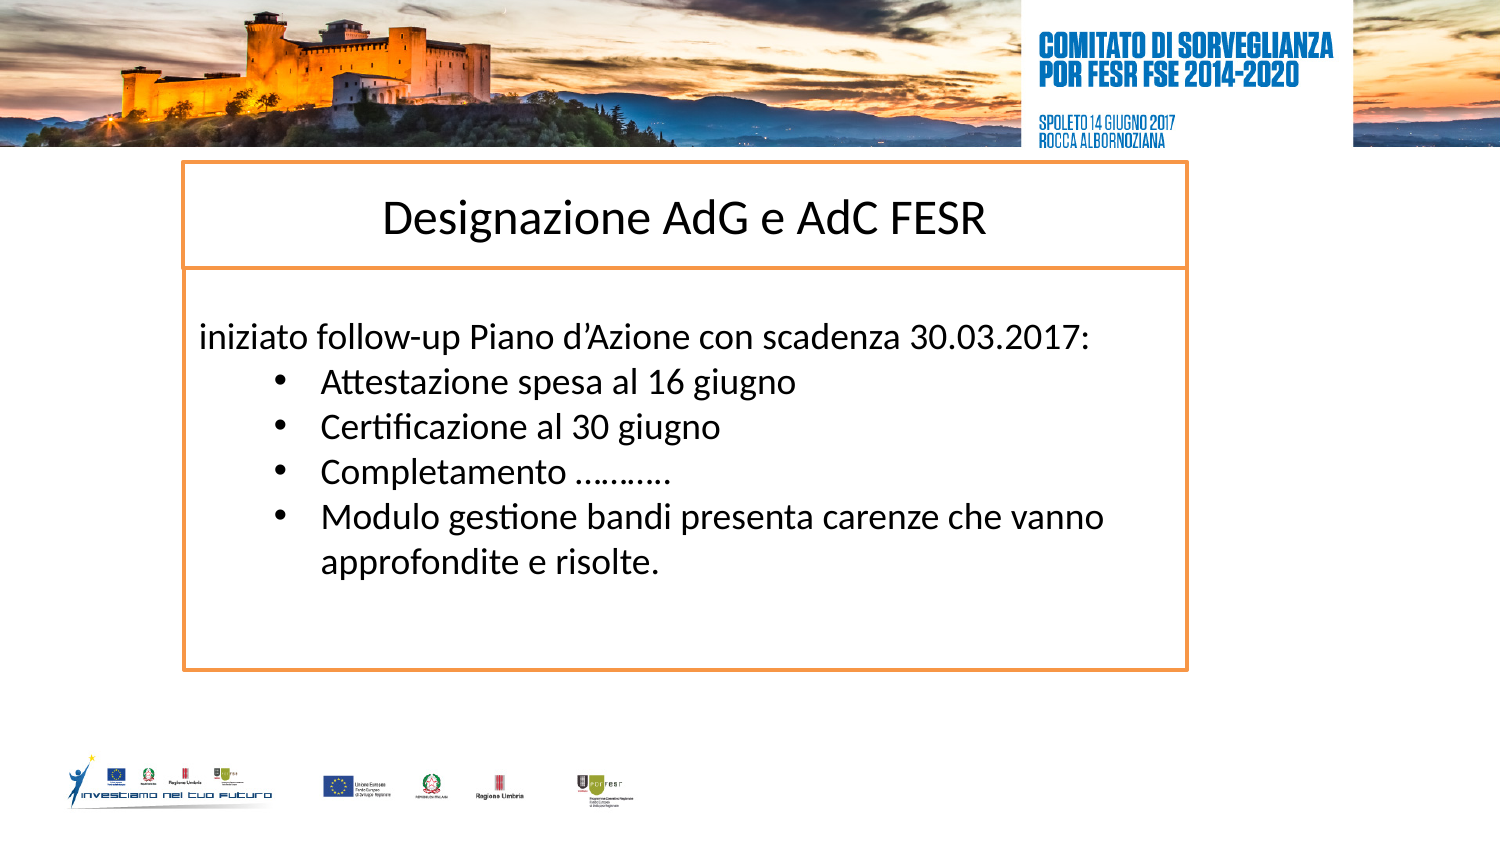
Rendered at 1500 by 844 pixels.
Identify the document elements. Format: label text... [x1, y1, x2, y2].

text_box iniziato follow-up Piano d’Azione con scadenza 30.03.2017: Attestazione spesa al 16 giugno Certificazione al 30 giugno Completamento ……….. Modulo gestione bandi presenta carenze che vanno approfondite e risolte. [182, 266, 1189, 672]
picture [0, 0, 1500, 844]
text_box Designazione AdG e AdC FESR [181, 160, 1189, 270]
